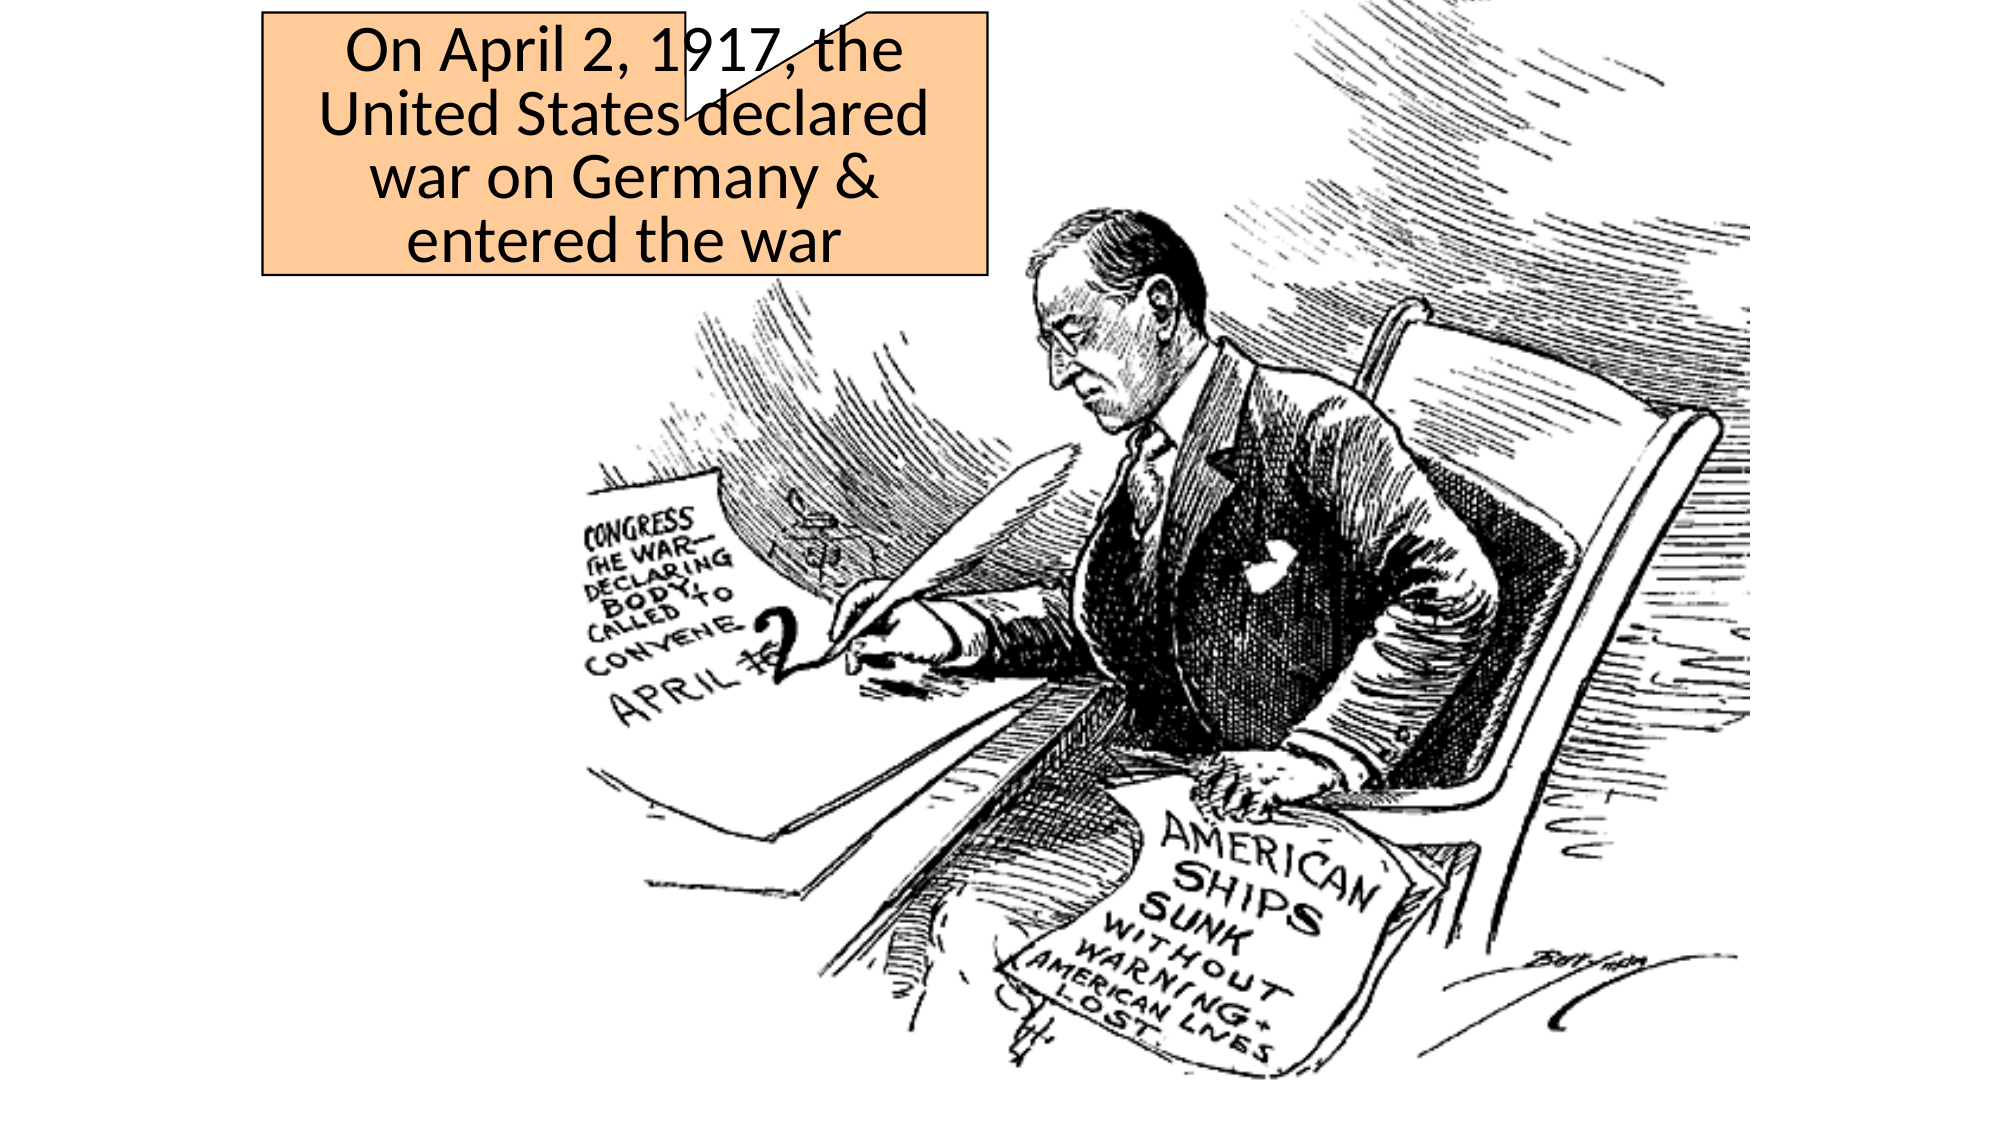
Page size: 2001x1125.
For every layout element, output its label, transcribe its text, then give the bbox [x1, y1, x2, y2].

text_box On April 2, 1917, the United States declared war on Germany & entered the war [262, 12, 571, 276]
picture [571, 0, 1750, 1125]
